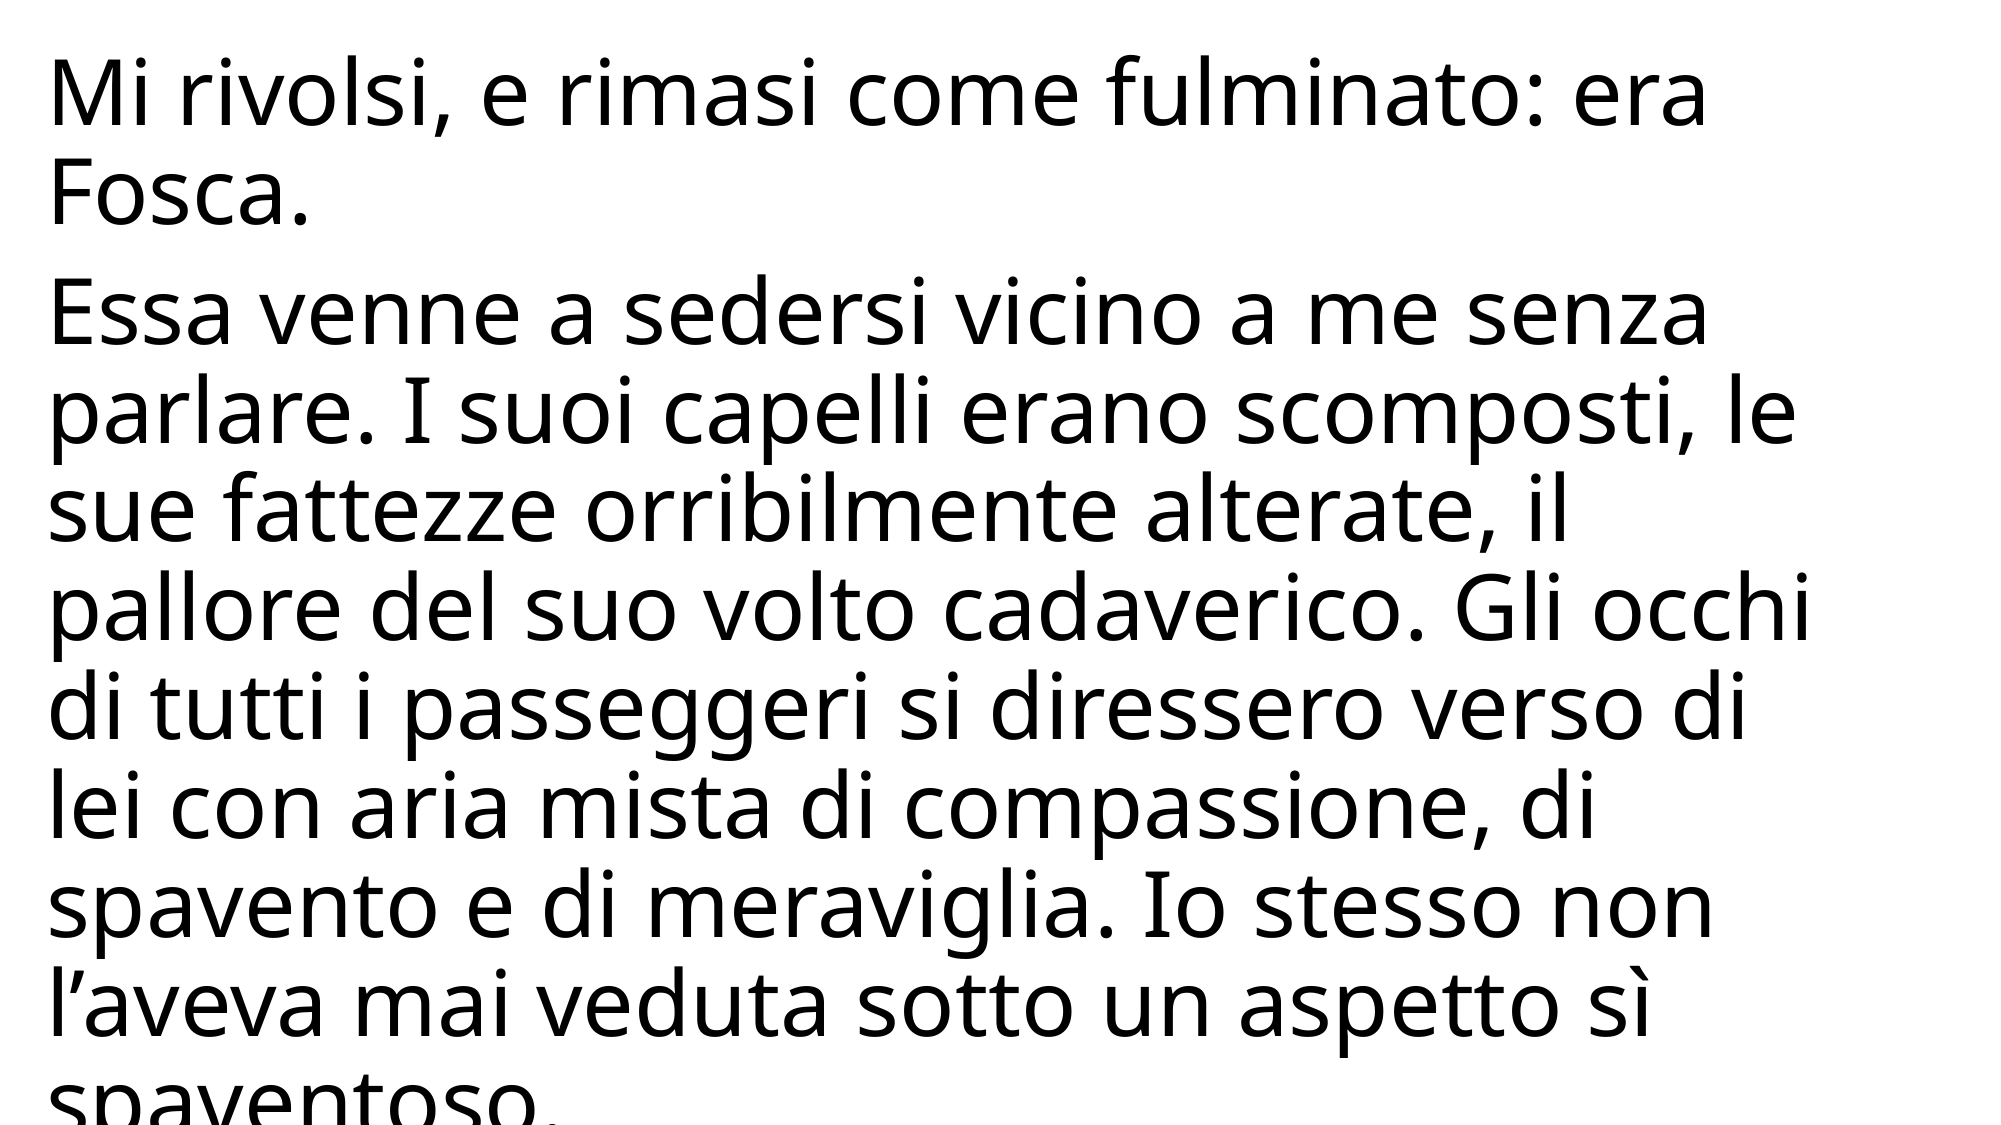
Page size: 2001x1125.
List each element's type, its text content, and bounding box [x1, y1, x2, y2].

list Mi rivolsi, e rimasi come fulminato: era Fosca. Essa venne a sedersi vicino a me senza parlare. I suoi capelli erano scomposti, le sue fattezze orribilmente alterate, il pallore del suo volto cadaverico. Gli occhi di tutti i passeggeri si diressero verso di lei con aria mista di compassione, di spavento e di meraviglia. Io stesso non l’aveva mai veduta sotto un aspetto sì spaventoso. [31, 38, 1863, 1014]
